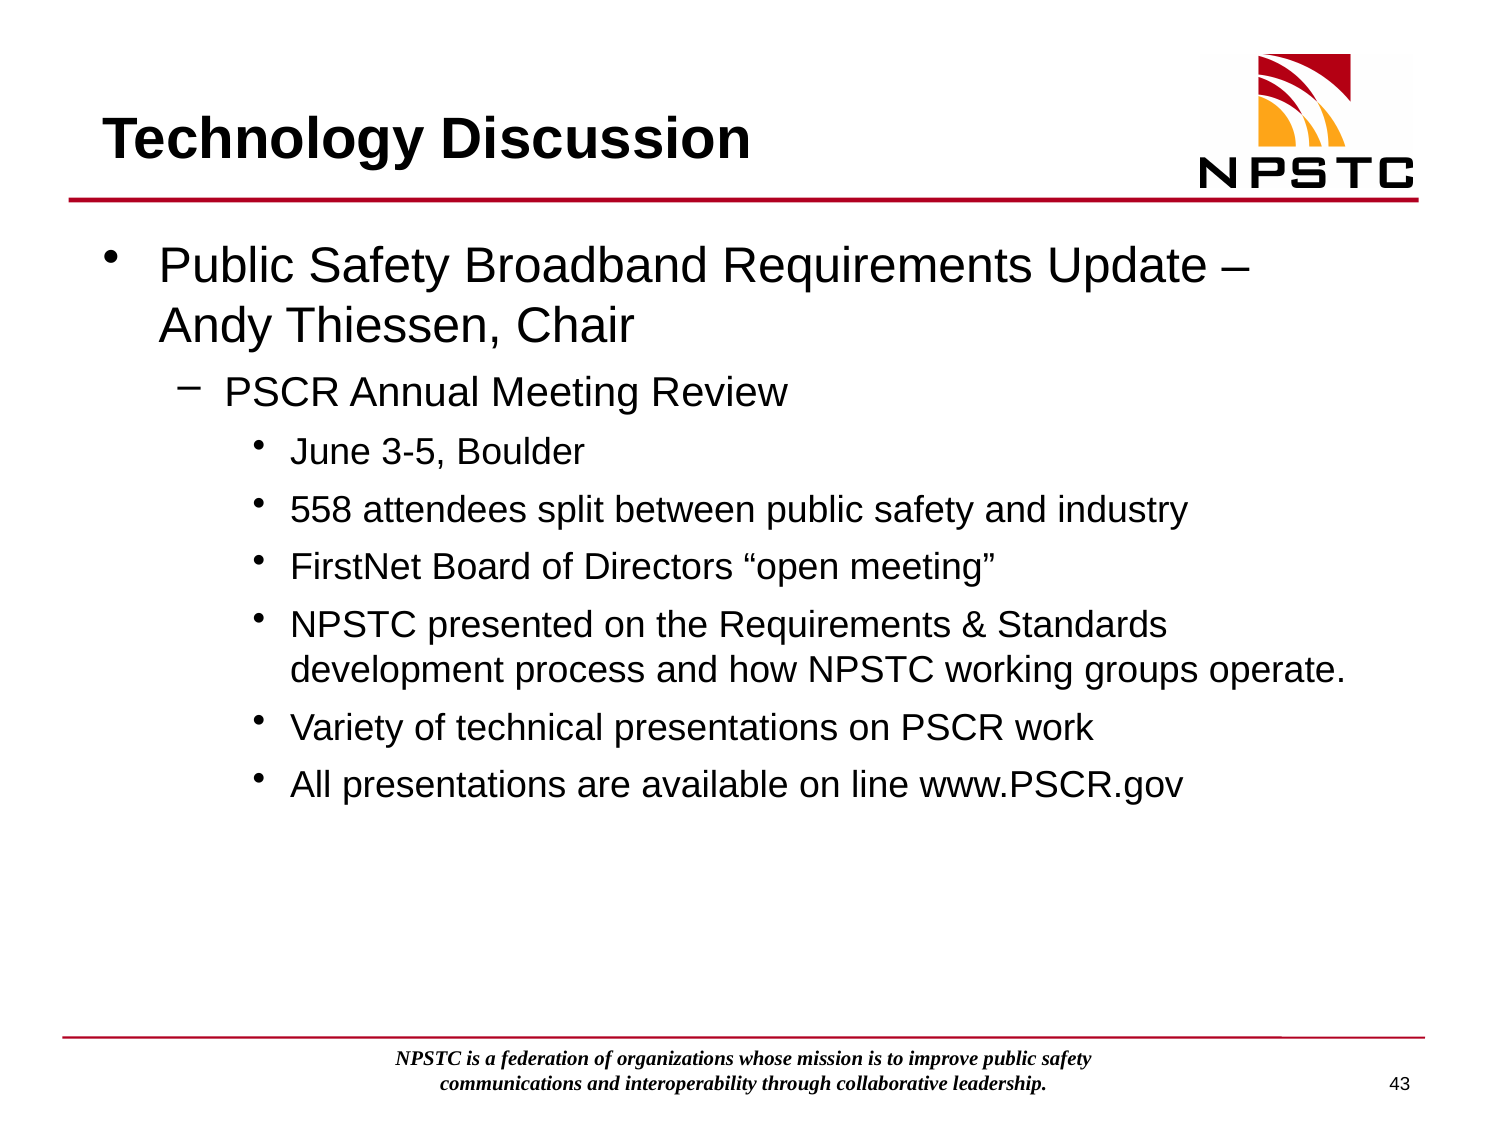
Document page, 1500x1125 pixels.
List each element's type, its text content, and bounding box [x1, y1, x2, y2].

list Public Safety Broadband Requirements Update – Andy Thiessen, Chair PSCR Annual Meeting Review June 3-5, Boulder 558 attendees split between public safety and industry FirstNet Board of Directors “open meeting” NPSTC presented on the Requirements & Standards development process and how NPSTC working groups operate. Variety of technical presentations on PSCR work All presentations are available on line www.PSCR.gov [87, 224, 1388, 1013]
picture [1200, 54, 1413, 188]
title Technology Discussion [87, 57, 1200, 213]
